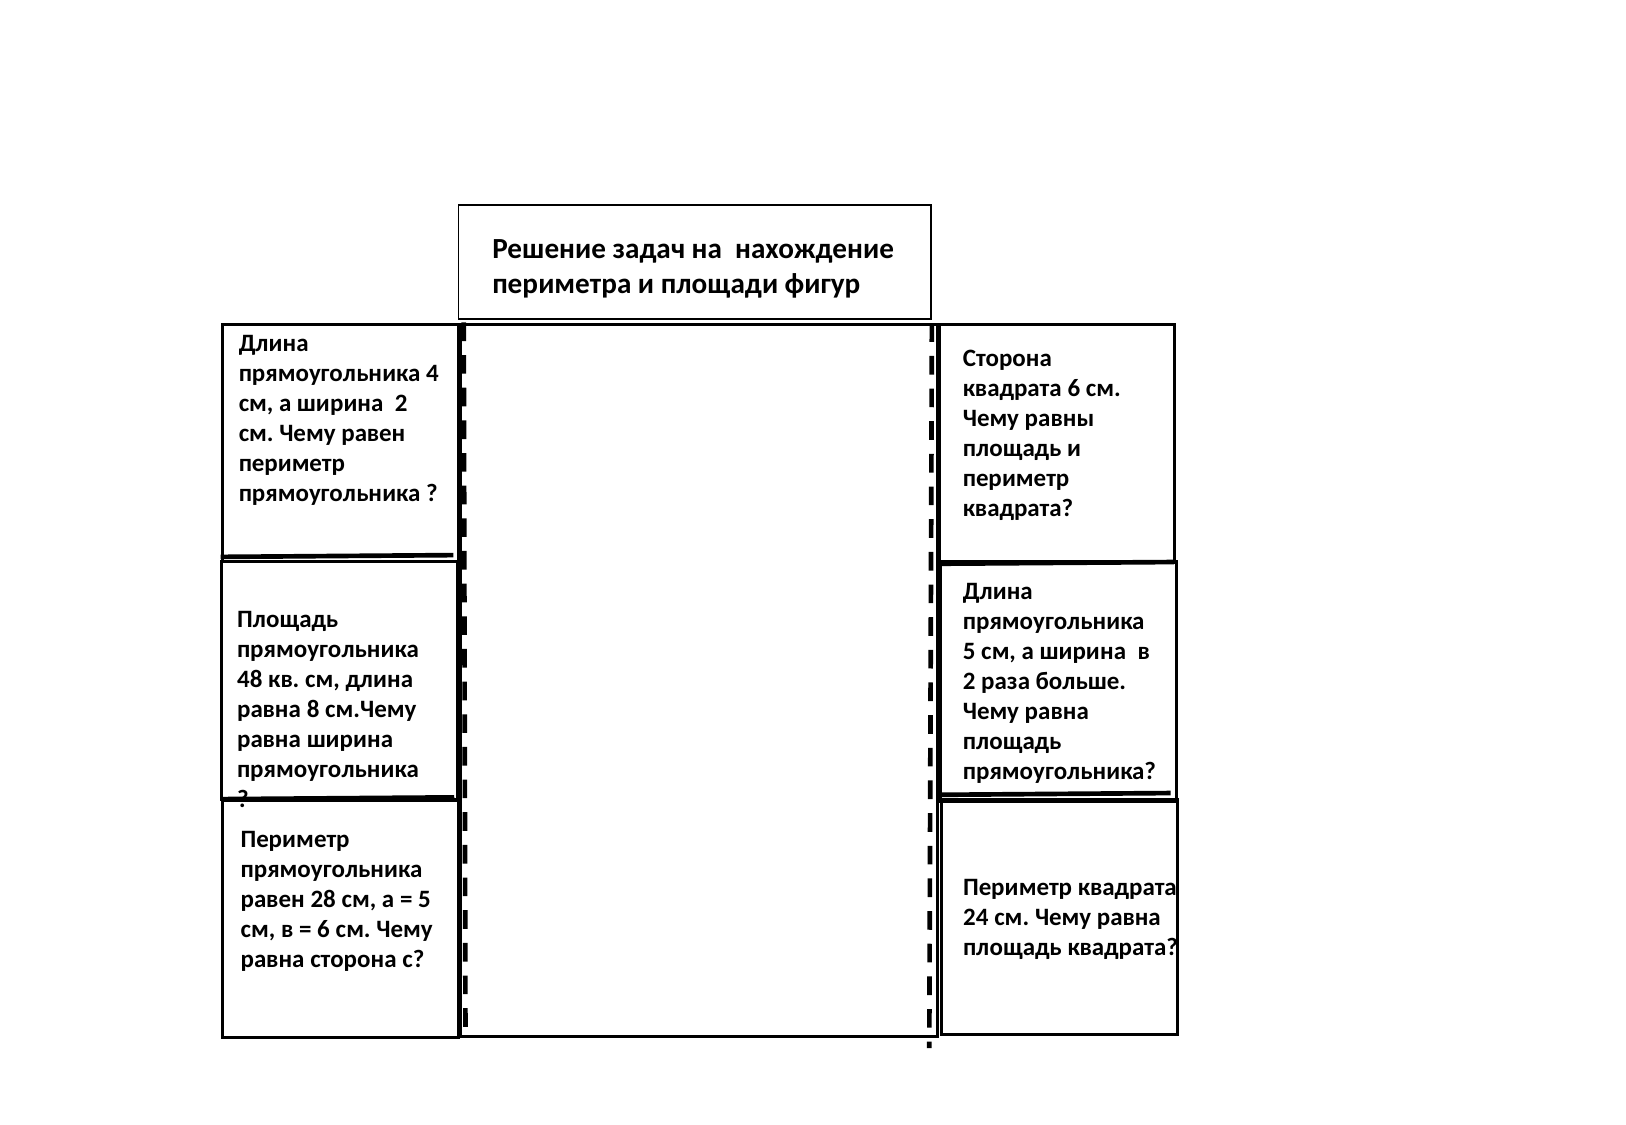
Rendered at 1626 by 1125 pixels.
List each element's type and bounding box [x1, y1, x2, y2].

text_box [220, 205, 1199, 1049]
